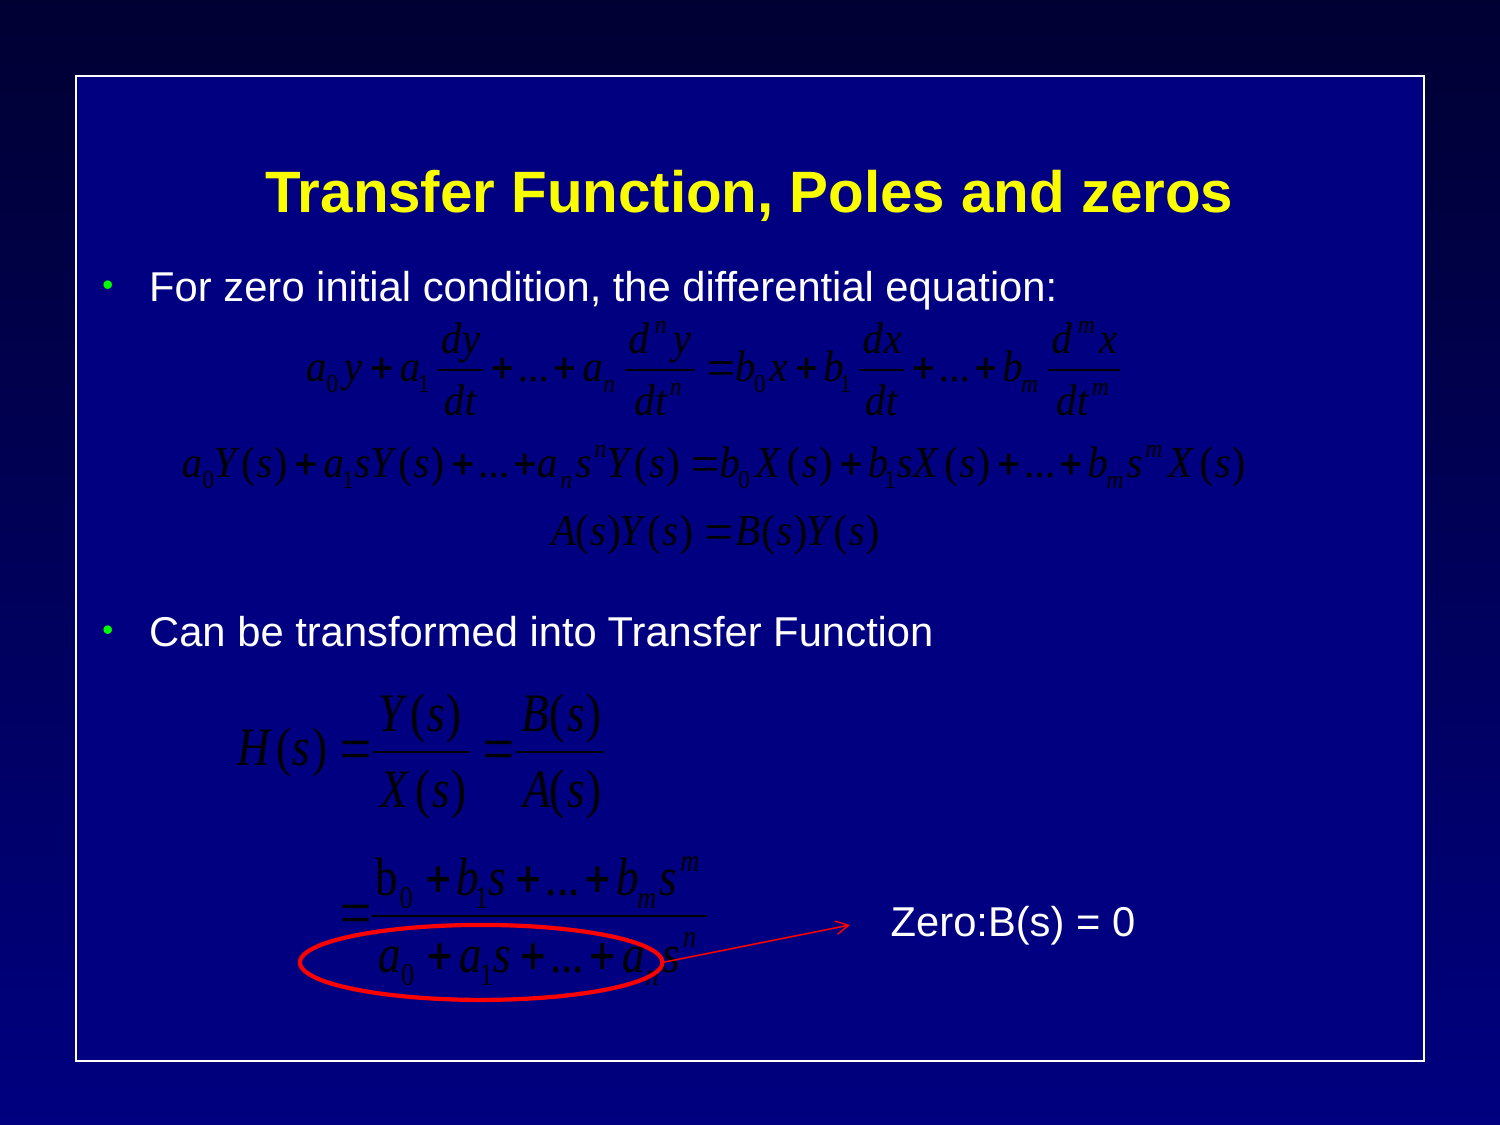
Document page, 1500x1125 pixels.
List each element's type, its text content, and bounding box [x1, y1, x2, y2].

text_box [175, 304, 1255, 563]
title Transfer Function, Poles and zeros [161, 99, 1339, 257]
list For zero initial condition, the differential equation: Can be transformed into Transfer Function [86, 257, 1432, 1039]
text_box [228, 679, 716, 997]
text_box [299, 887, 1152, 1001]
